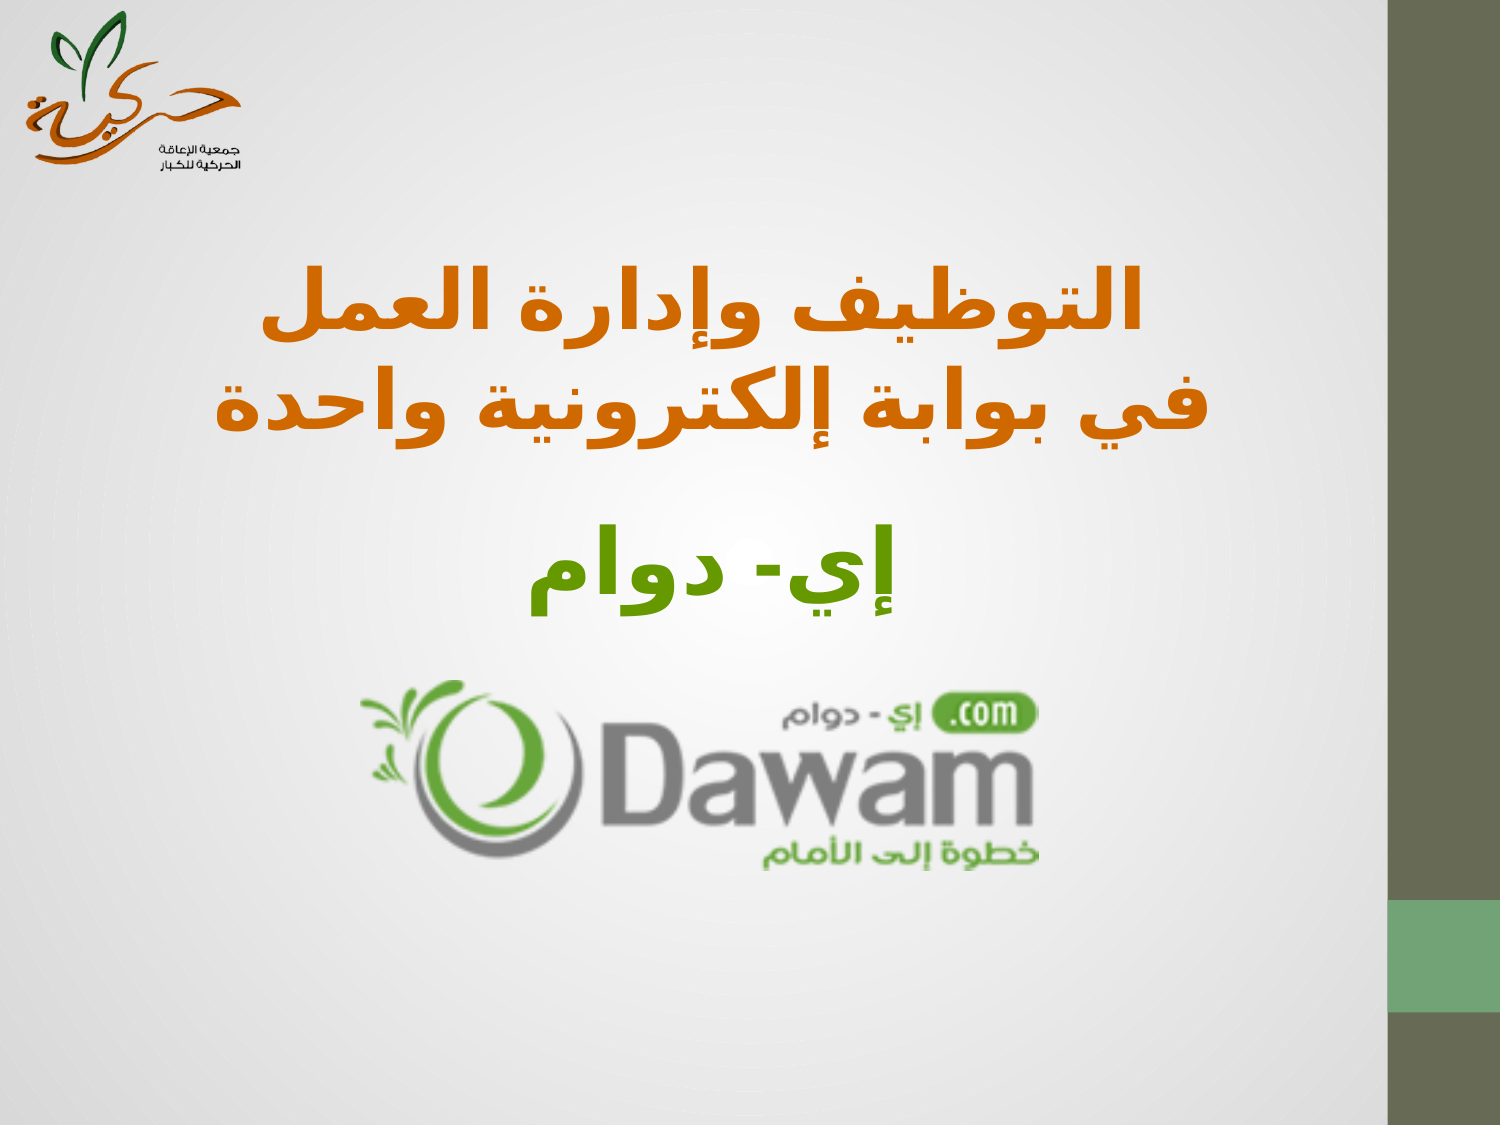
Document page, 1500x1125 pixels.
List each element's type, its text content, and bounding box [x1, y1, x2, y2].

text_box إي- دوام [41, 495, 1385, 622]
text_box التوظيف وإدارة العمل في بوابة إلكترونية واحدة [29, 239, 1377, 457]
picture [359, 680, 1039, 871]
picture [0, 0, 308, 192]
